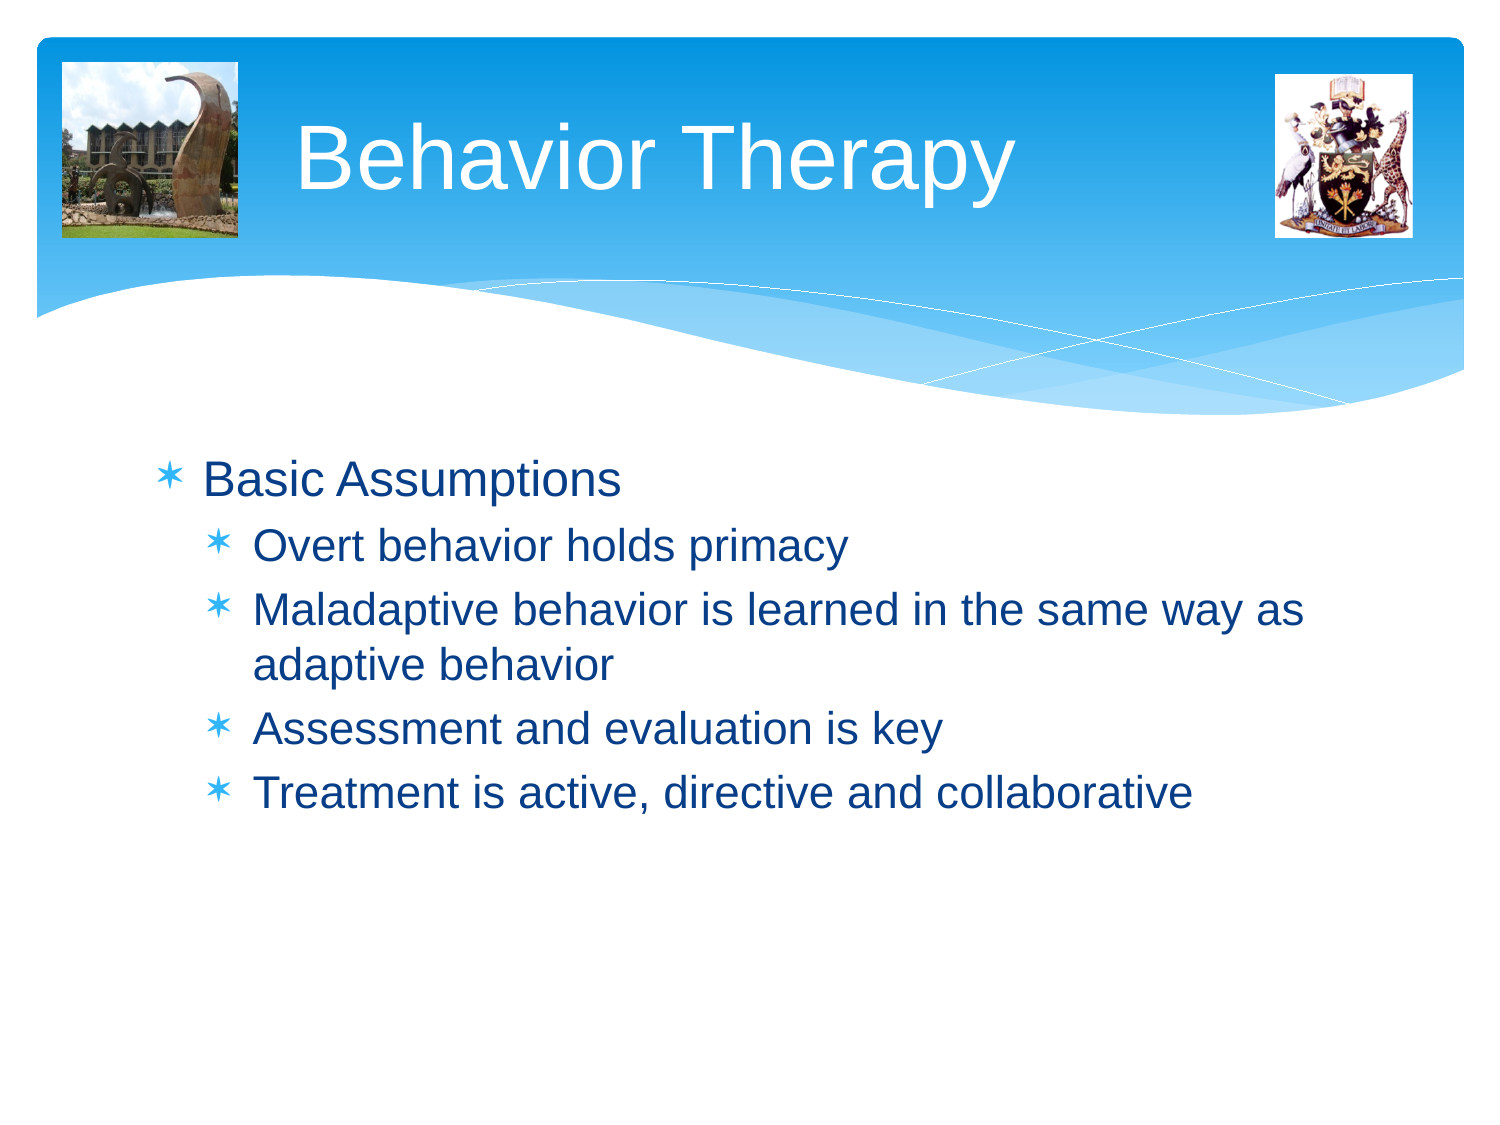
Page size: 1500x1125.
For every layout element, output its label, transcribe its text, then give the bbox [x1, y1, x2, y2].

list Basic Assumptions Overt behavior holds primacy Maladaptive behavior is learned in the same way as adaptive behavior Assessment and evaluation is key Treatment is active, directive and collaborative [142, 438, 1359, 1006]
title Behavior Therapy [37, 49, 1276, 256]
picture [1276, 75, 1413, 238]
